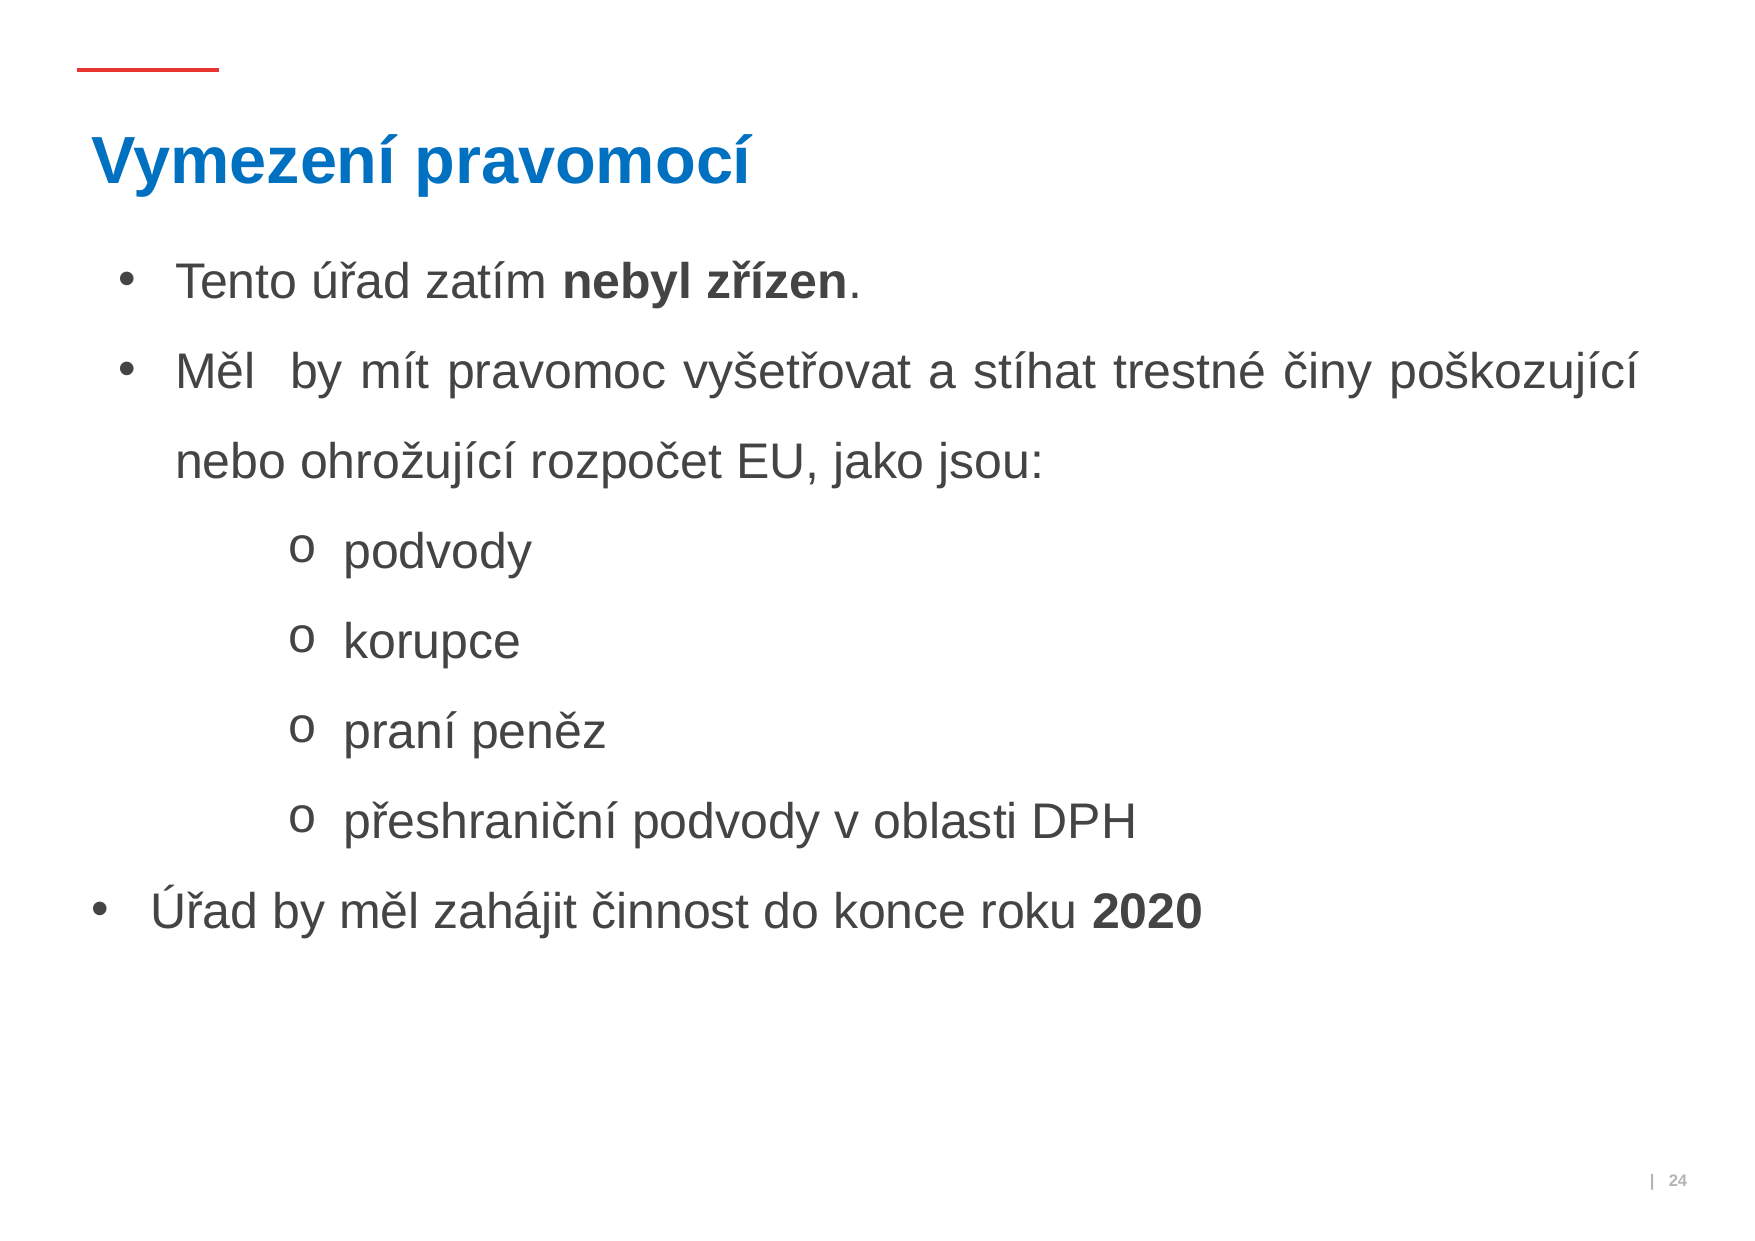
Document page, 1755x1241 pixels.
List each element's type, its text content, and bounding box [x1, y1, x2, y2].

title Vymezení pravomocí [62, 76, 1641, 180]
slide_number | 24 [1427, 1169, 1688, 1190]
list Tento úřad zatím nebyl zřízen. Měl by mít pravomoc vyšetřovat a stíhat trestné činy poškozující nebo ohrožující rozpočet EU, jako jsou: podvody korupce praní peněz přeshraniční podvody v oblasti DPH Úřad by měl zahájit činnost do konce roku 2020 [62, 218, 1641, 1117]
